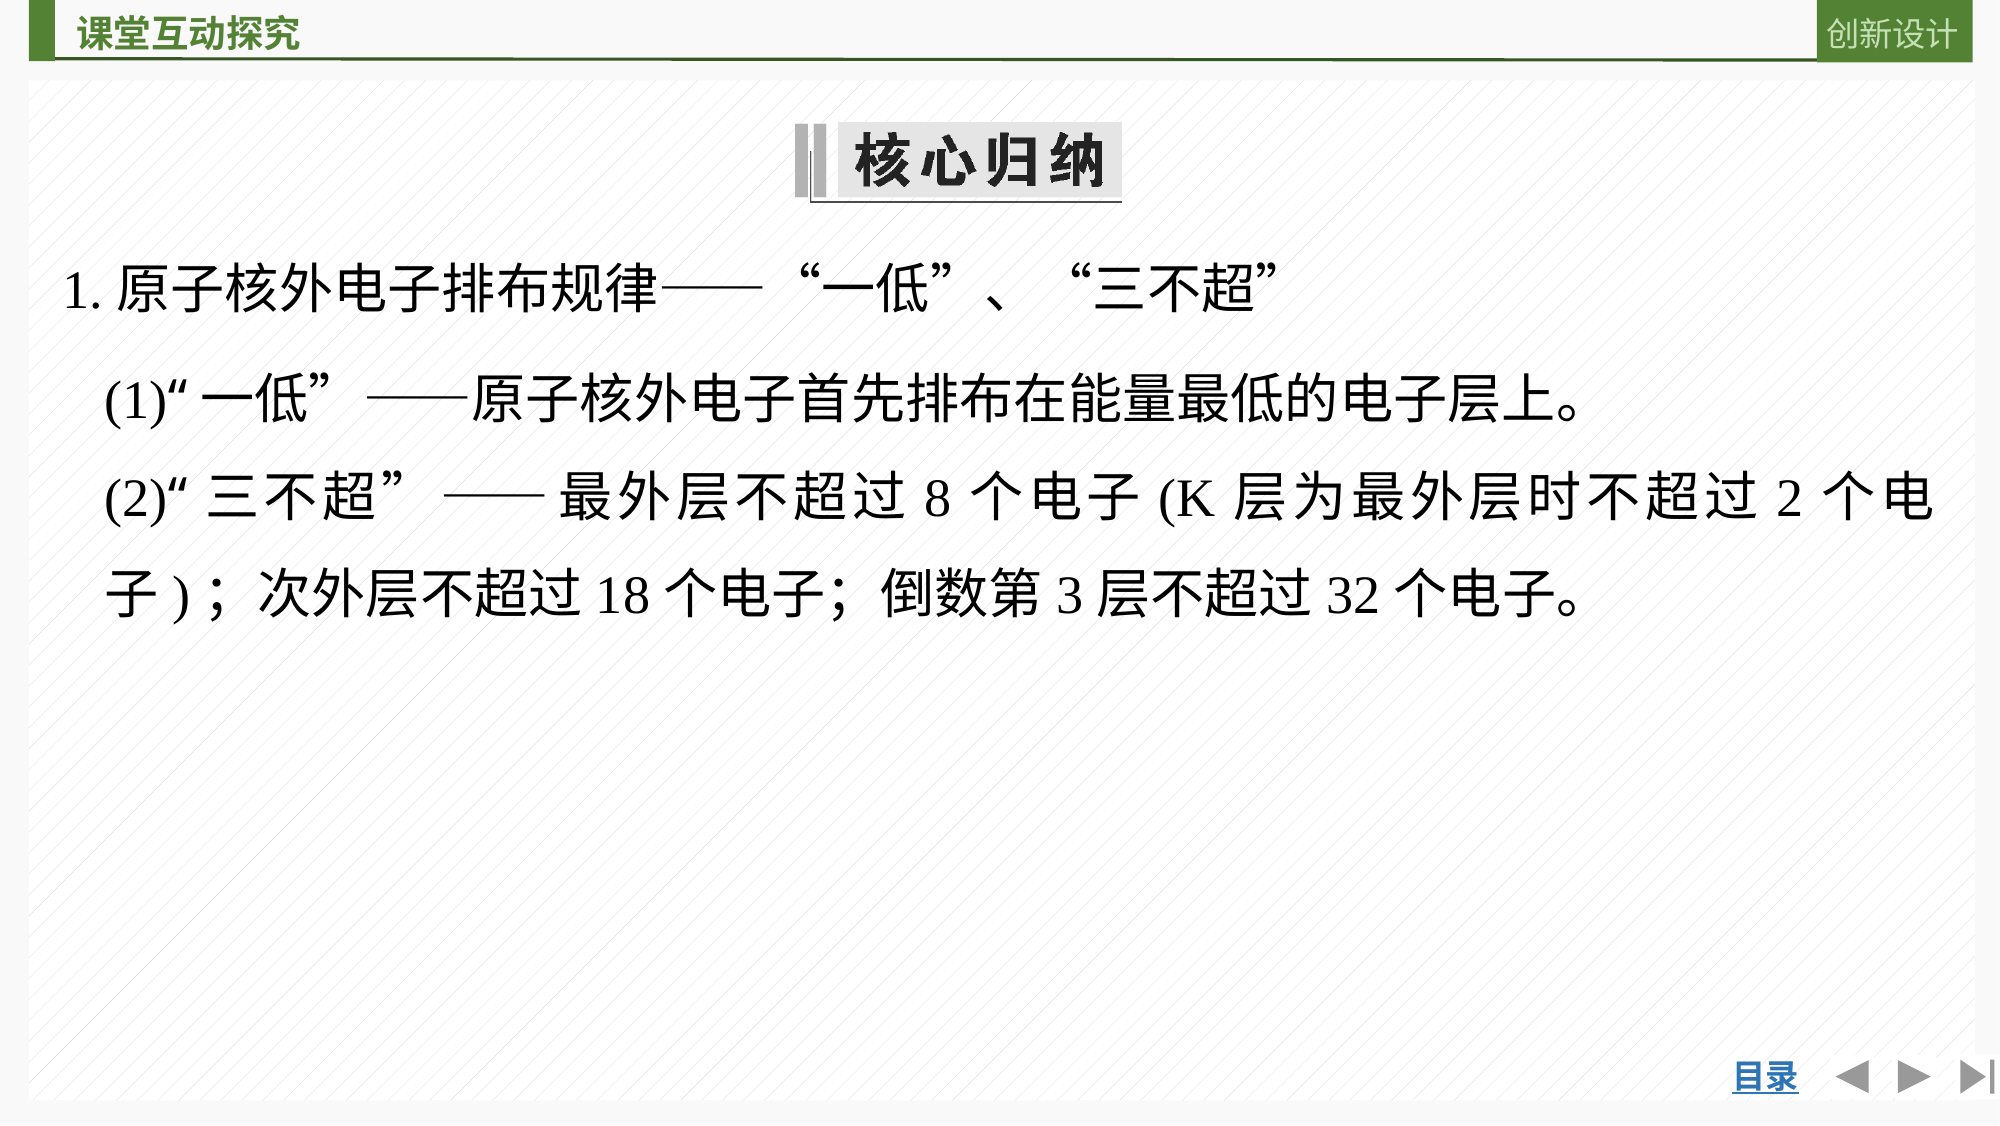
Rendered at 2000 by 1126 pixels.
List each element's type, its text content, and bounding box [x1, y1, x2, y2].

picture [795, 119, 1126, 205]
text_box 1.原子核外电子排布规律——“一低”、“三不超” [42, 212, 1955, 330]
text_box (1)“一低”——原子核外电子首先排布在能量最低的电子层上。 (2)“三不超”——最外层不超过8个电子(K层为最外层时不超过2个电子)；次外层不超过18个电子；倒数第3层不超过32个电子。 [84, 322, 1955, 635]
